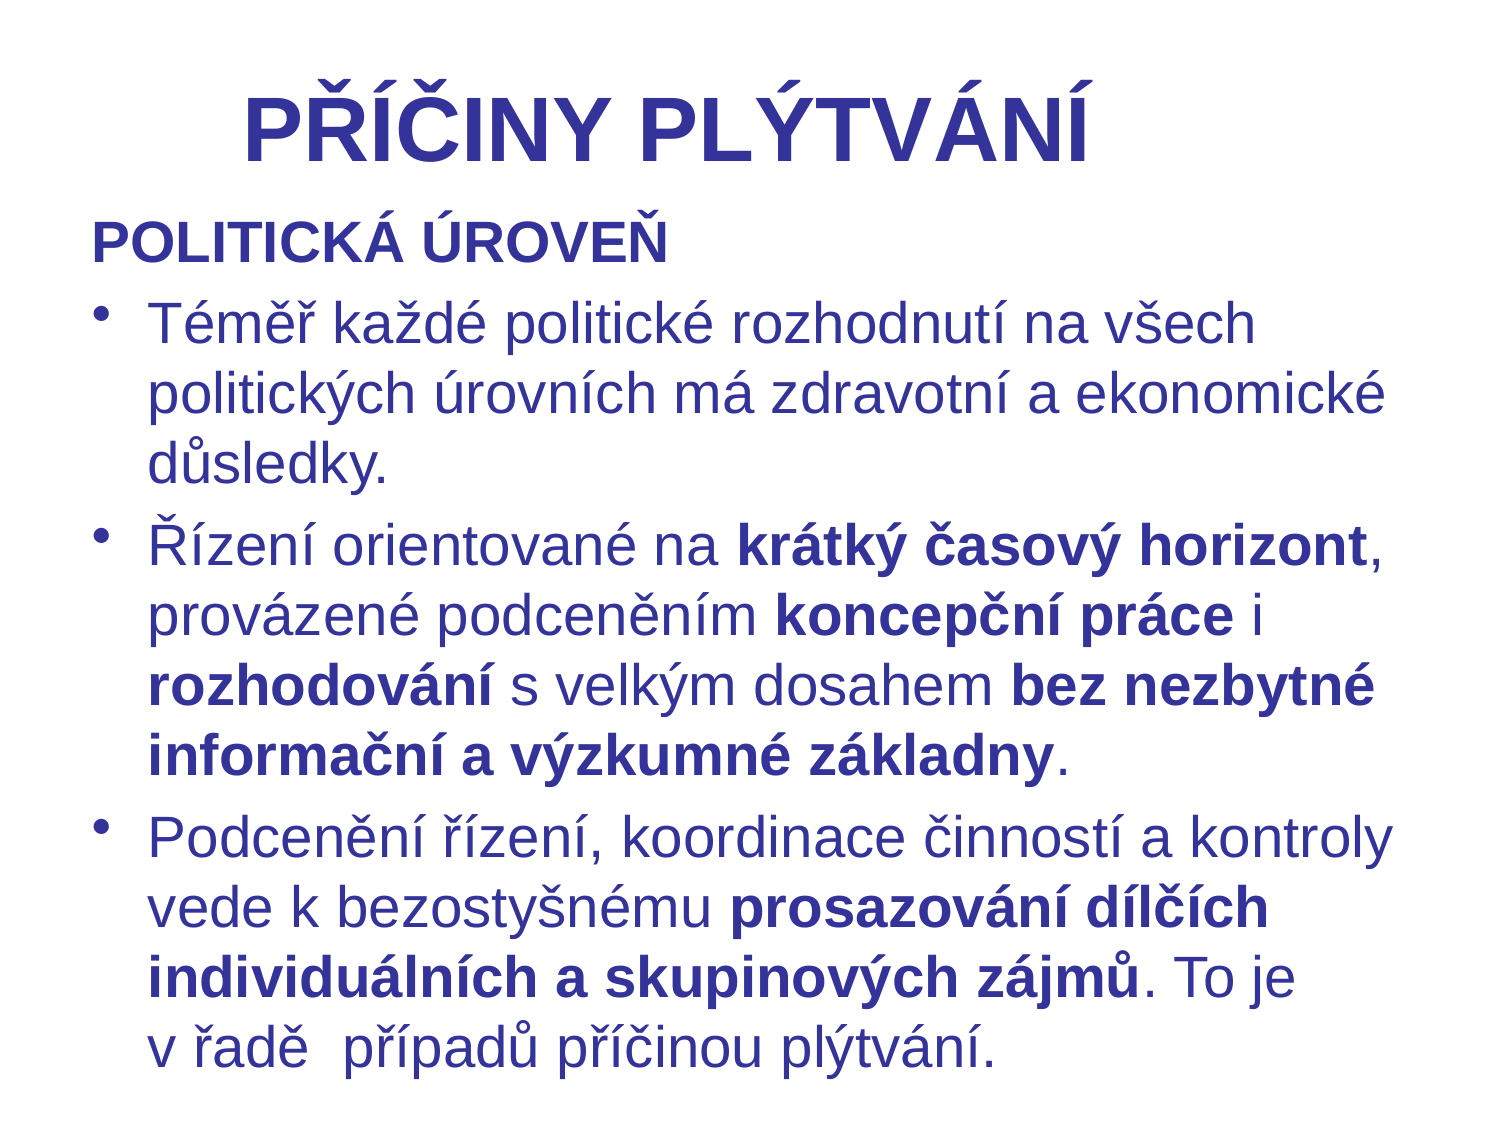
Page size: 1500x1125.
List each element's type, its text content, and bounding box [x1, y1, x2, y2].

list POLITICKÁ ÚROVEŇ Téměř každé politické rozhodnutí na všech politických úrovních má zdravotní a ekonomické důsledky. Řízení orientované na krátký časový horizont, provázené podceněním koncepční práce i rozhodování s velkým dosahem bez nezbytné informační a výzkumné základny. Podcenění řízení, koordinace činností a kontroly vede k bezostyšnému prosazování dílčích individuálních a skupinových zájmů. To je v řadě případů příčinou plýtvání. [76, 196, 1424, 1094]
title PŘÍČINY PLÝTVÁNÍ [53, 30, 1282, 219]
